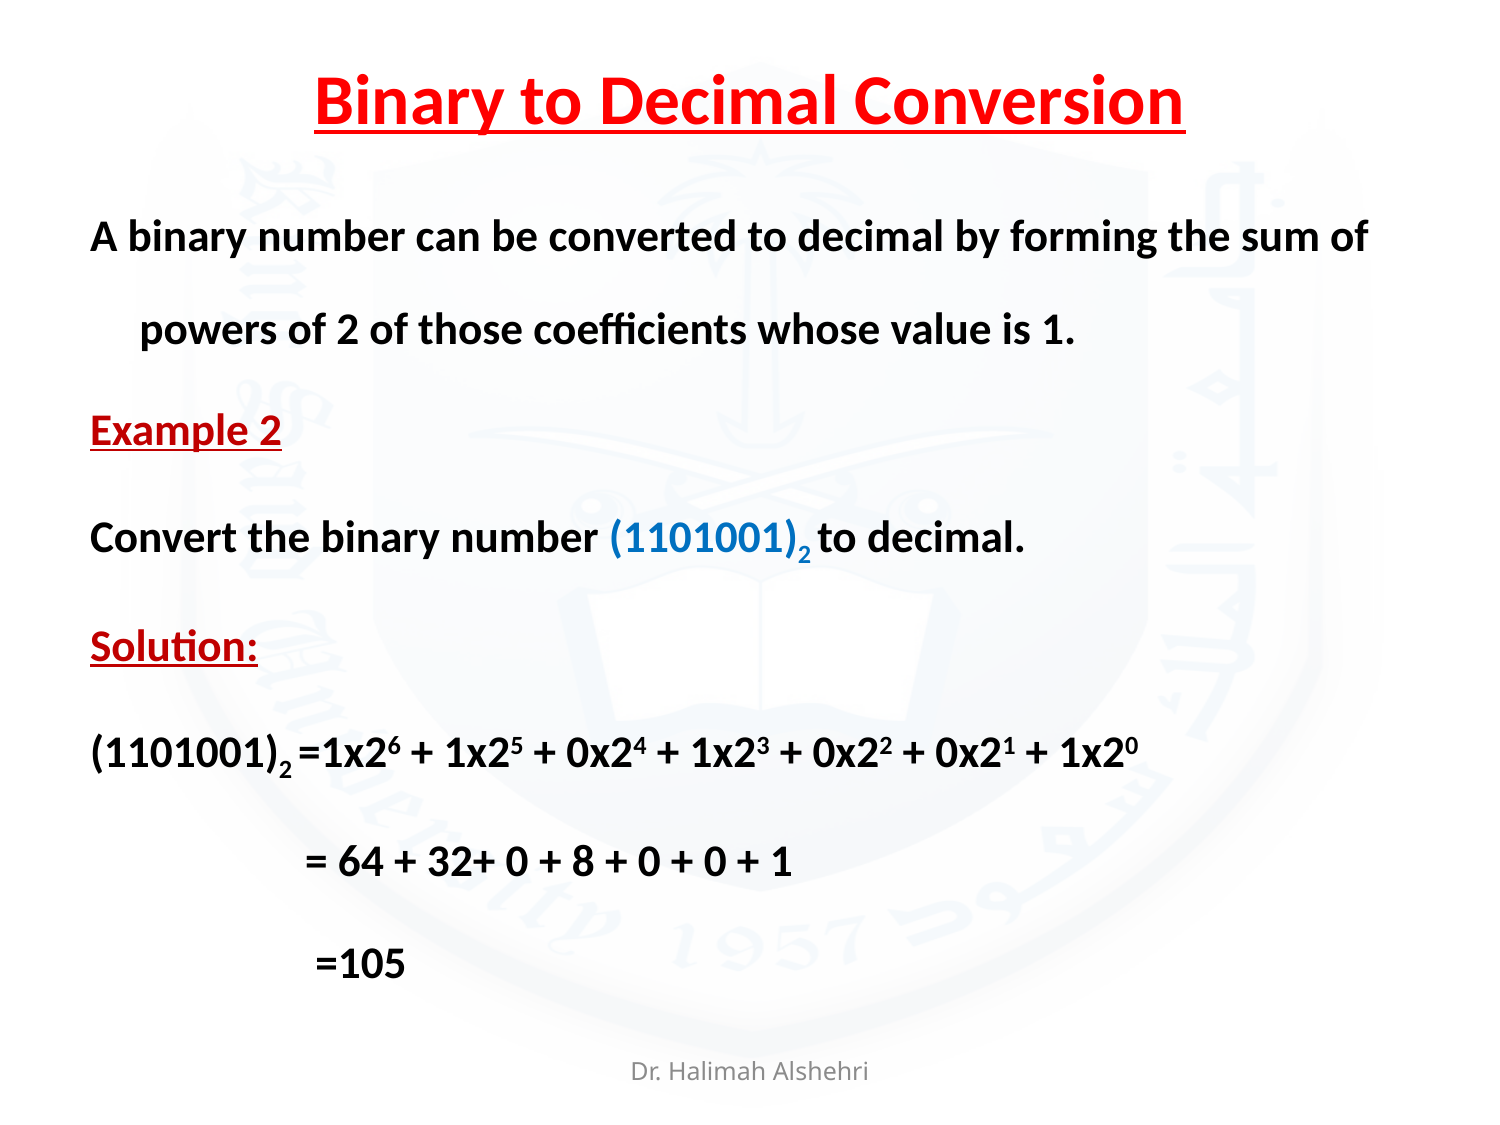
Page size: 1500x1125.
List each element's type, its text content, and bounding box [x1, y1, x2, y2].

list A binary number can be converted to decimal by forming the sum of powers of 2 of those coefficients whose value is 1. Example 2 Convert the binary number (1101001)2 to decimal. Solution: (1101001)2 =1x26 + 1x25 + 0x24 + 1x23 + 0x22 + 0x21 + 1x20 = 64 + 32+ 0 + 8 + 0 + 0 + 1 =105 [75, 160, 1425, 1005]
footer Dr. Halimah Alshehri [512, 1042, 988, 1103]
title Binary to Decimal Conversion [75, 45, 1425, 160]
